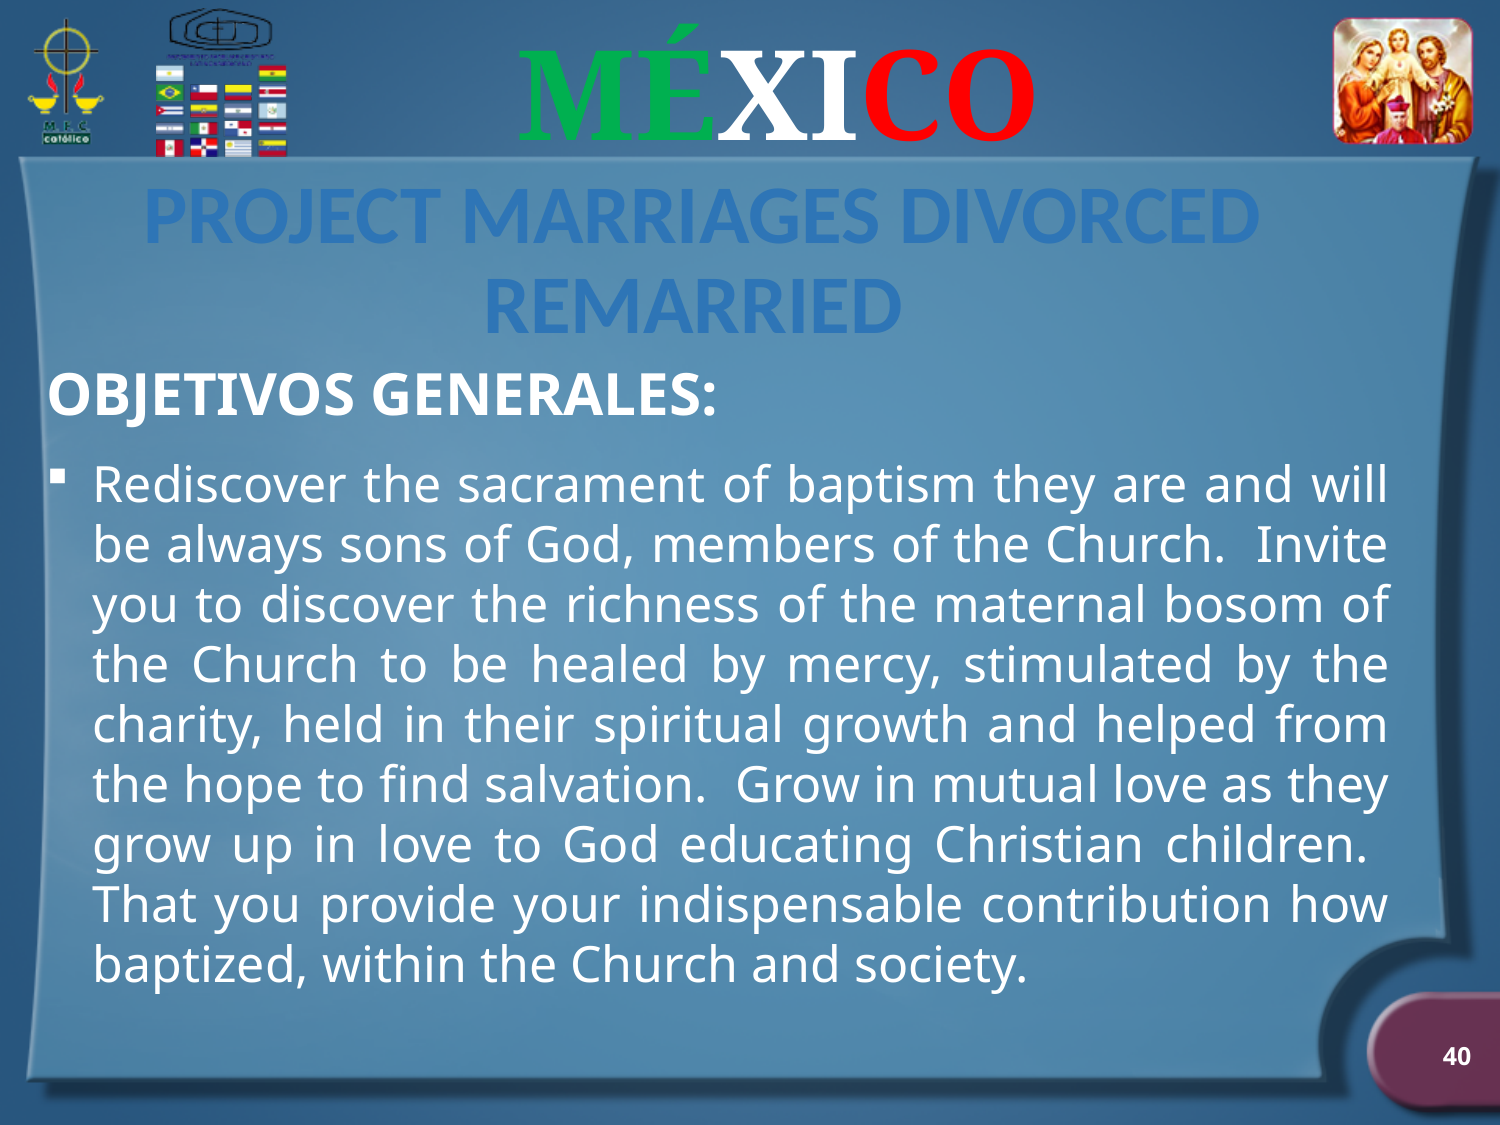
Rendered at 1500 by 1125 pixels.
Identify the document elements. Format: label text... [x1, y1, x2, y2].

picture [0, 0, 1500, 1125]
slide_number 40 [1414, 1027, 1500, 1088]
text_box PROJECT MARRIAGES DIVORCED REMARRIED [70, 164, 1316, 350]
text_box OBJETIVOS GENERALES: Rediscover the sacrament of baptism they are and will be always sons of God, members of the Church. Invite you to discover the richness of the maternal bosom of the Church to be healed by mercy, stimulated by the charity, held in their spiritual growth and helped from the hope to find salvation. Grow in mutual love as they grow up in love to God educating Christian children. That you provide your indispensable contribution how baptized, within the Church and society. [31, 350, 1405, 1000]
